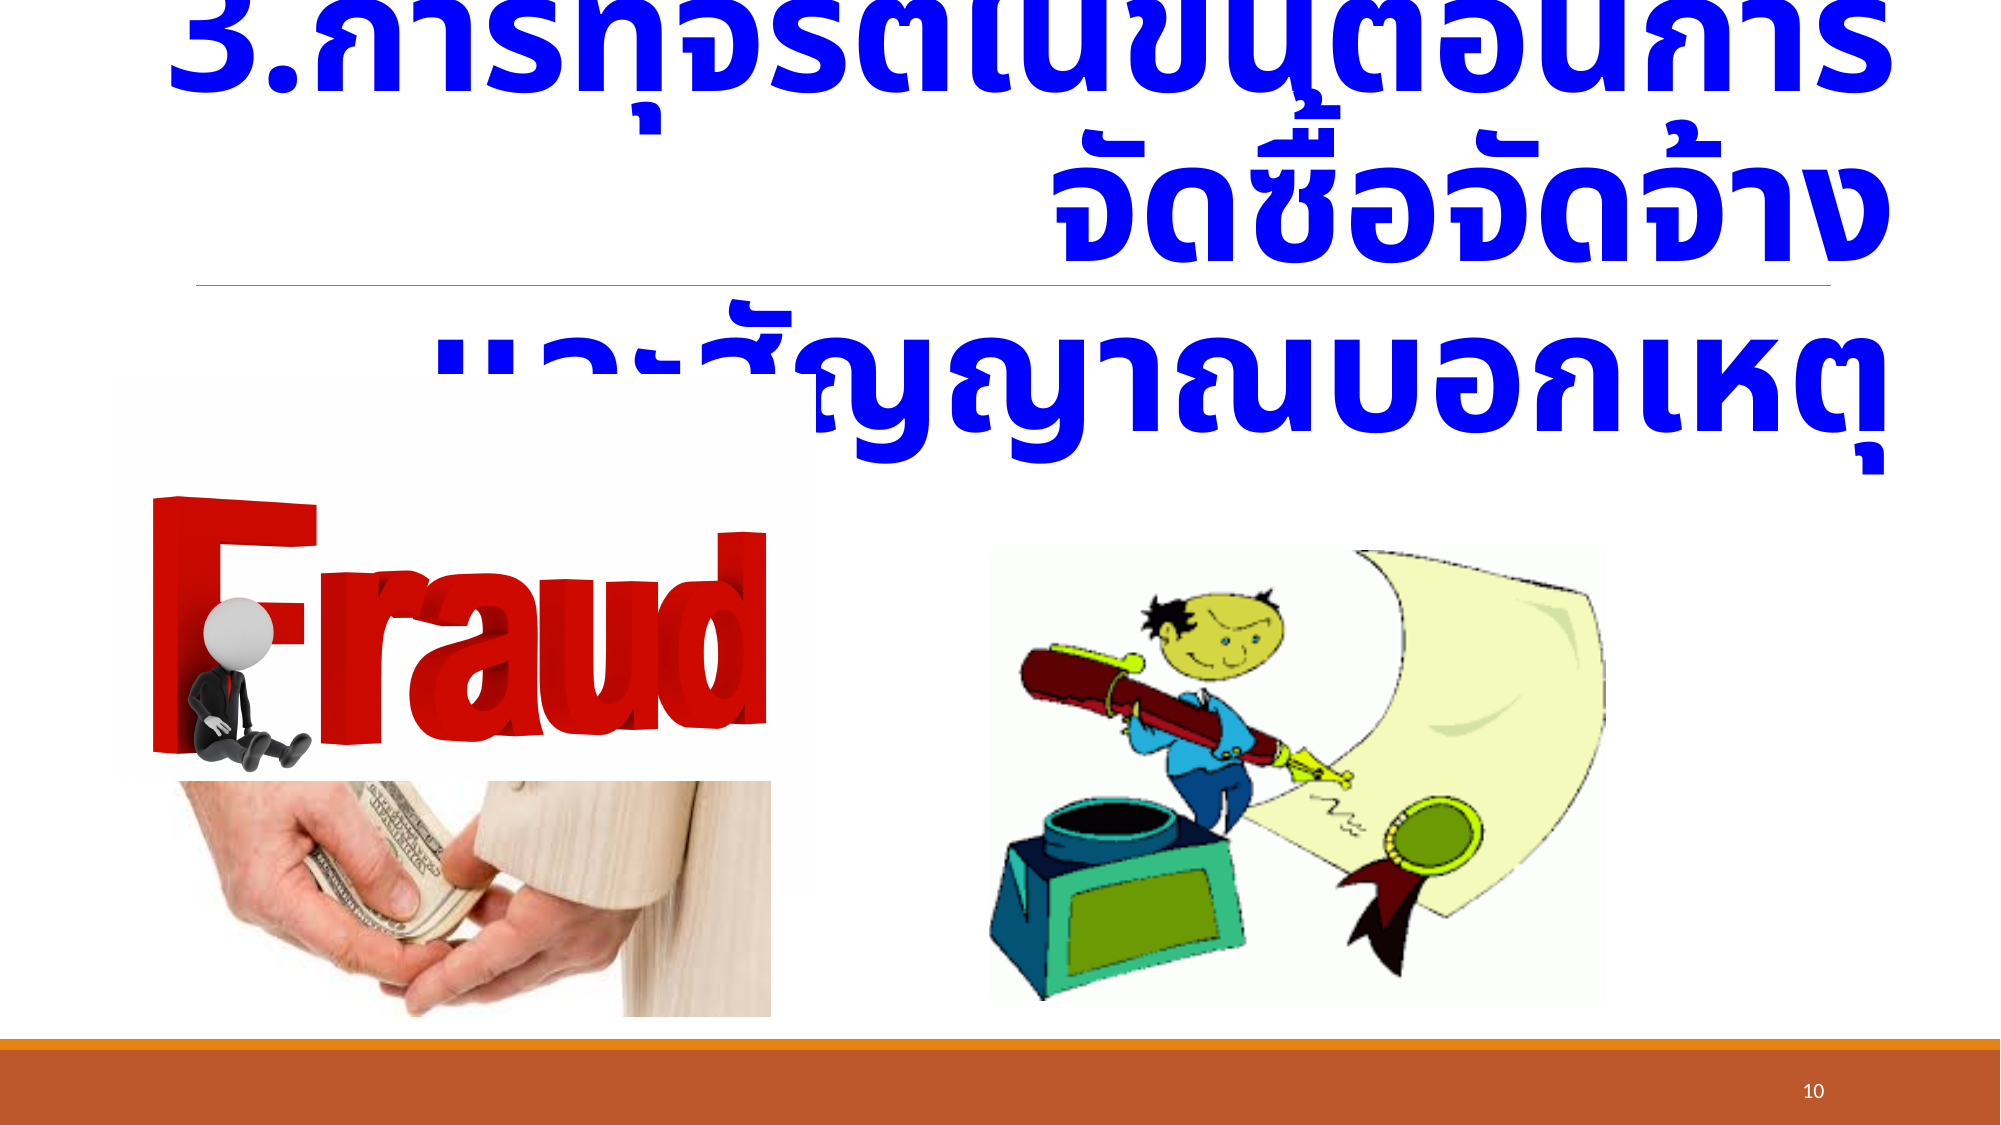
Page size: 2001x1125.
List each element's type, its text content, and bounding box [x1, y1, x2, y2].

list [988, 550, 1606, 1001]
title 3.การทุจริตในขั้นตอนการจัดซื้อจัดจ้าง และสัญญาณบอกเหตุ [24, 27, 1912, 474]
slide_number 10 [1624, 1059, 1840, 1120]
picture [95, 373, 816, 1017]
